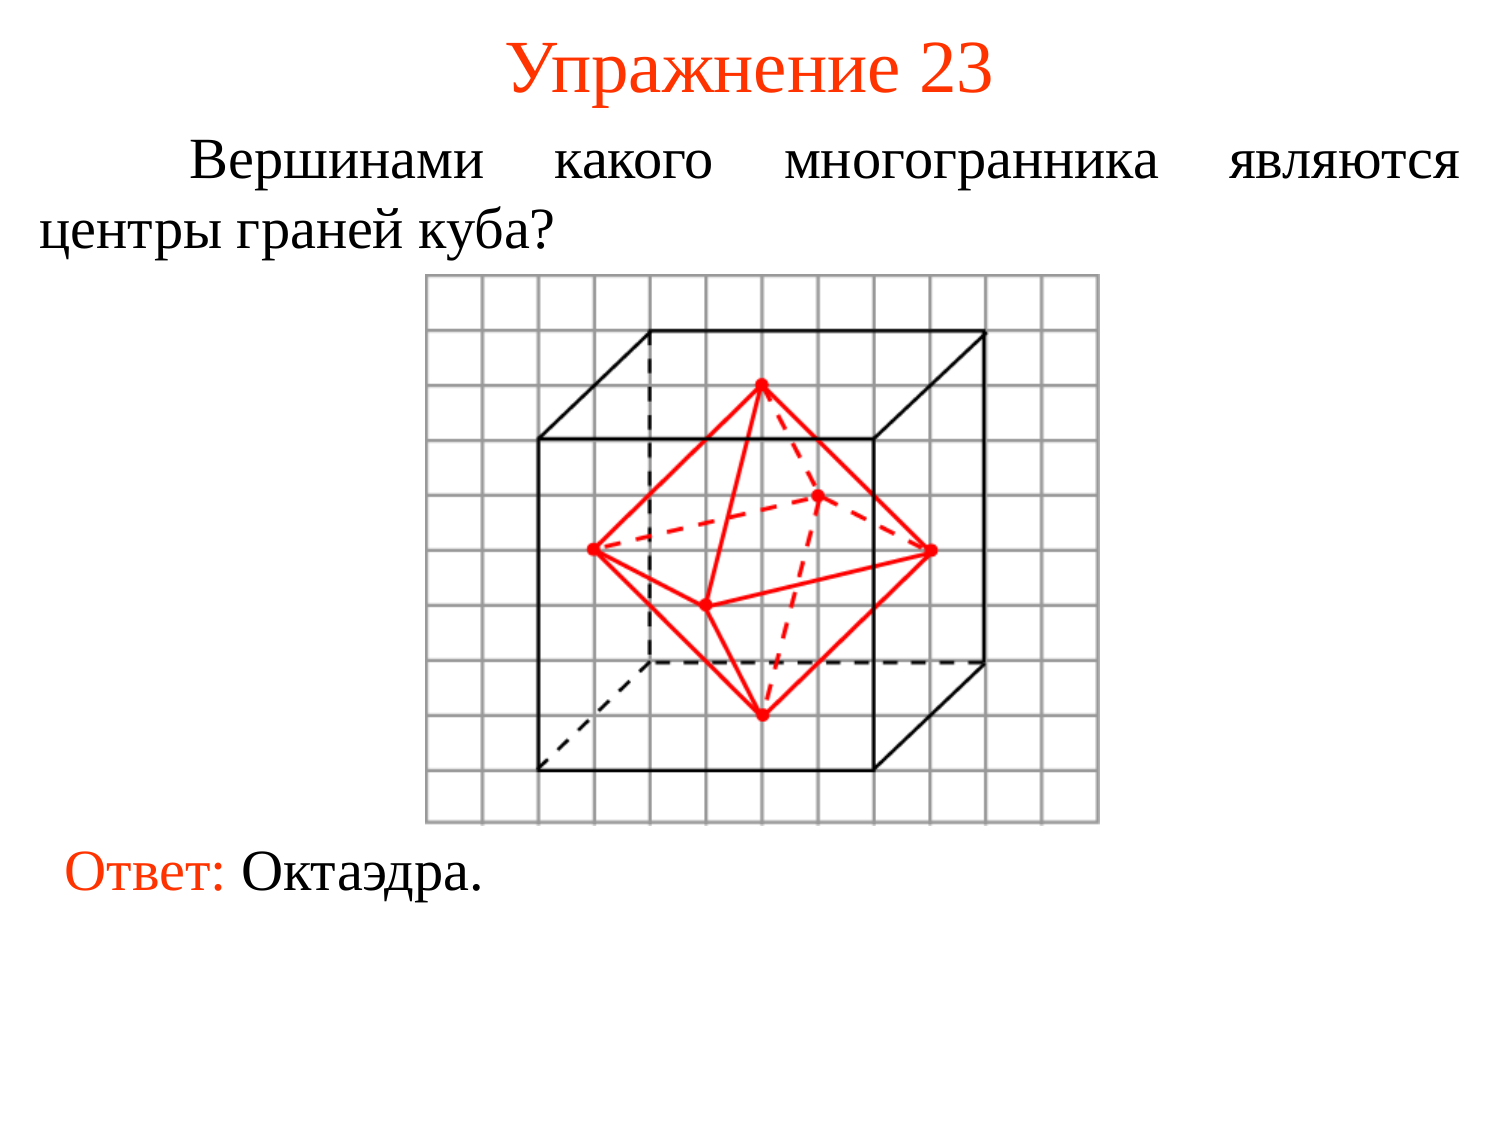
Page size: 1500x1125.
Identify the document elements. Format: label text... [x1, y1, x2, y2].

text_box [49, 274, 1438, 911]
text_box Вершинами какого многогранника являются центры граней куба? [24, 112, 1475, 268]
title Упражнение 23 [112, 24, 1388, 100]
